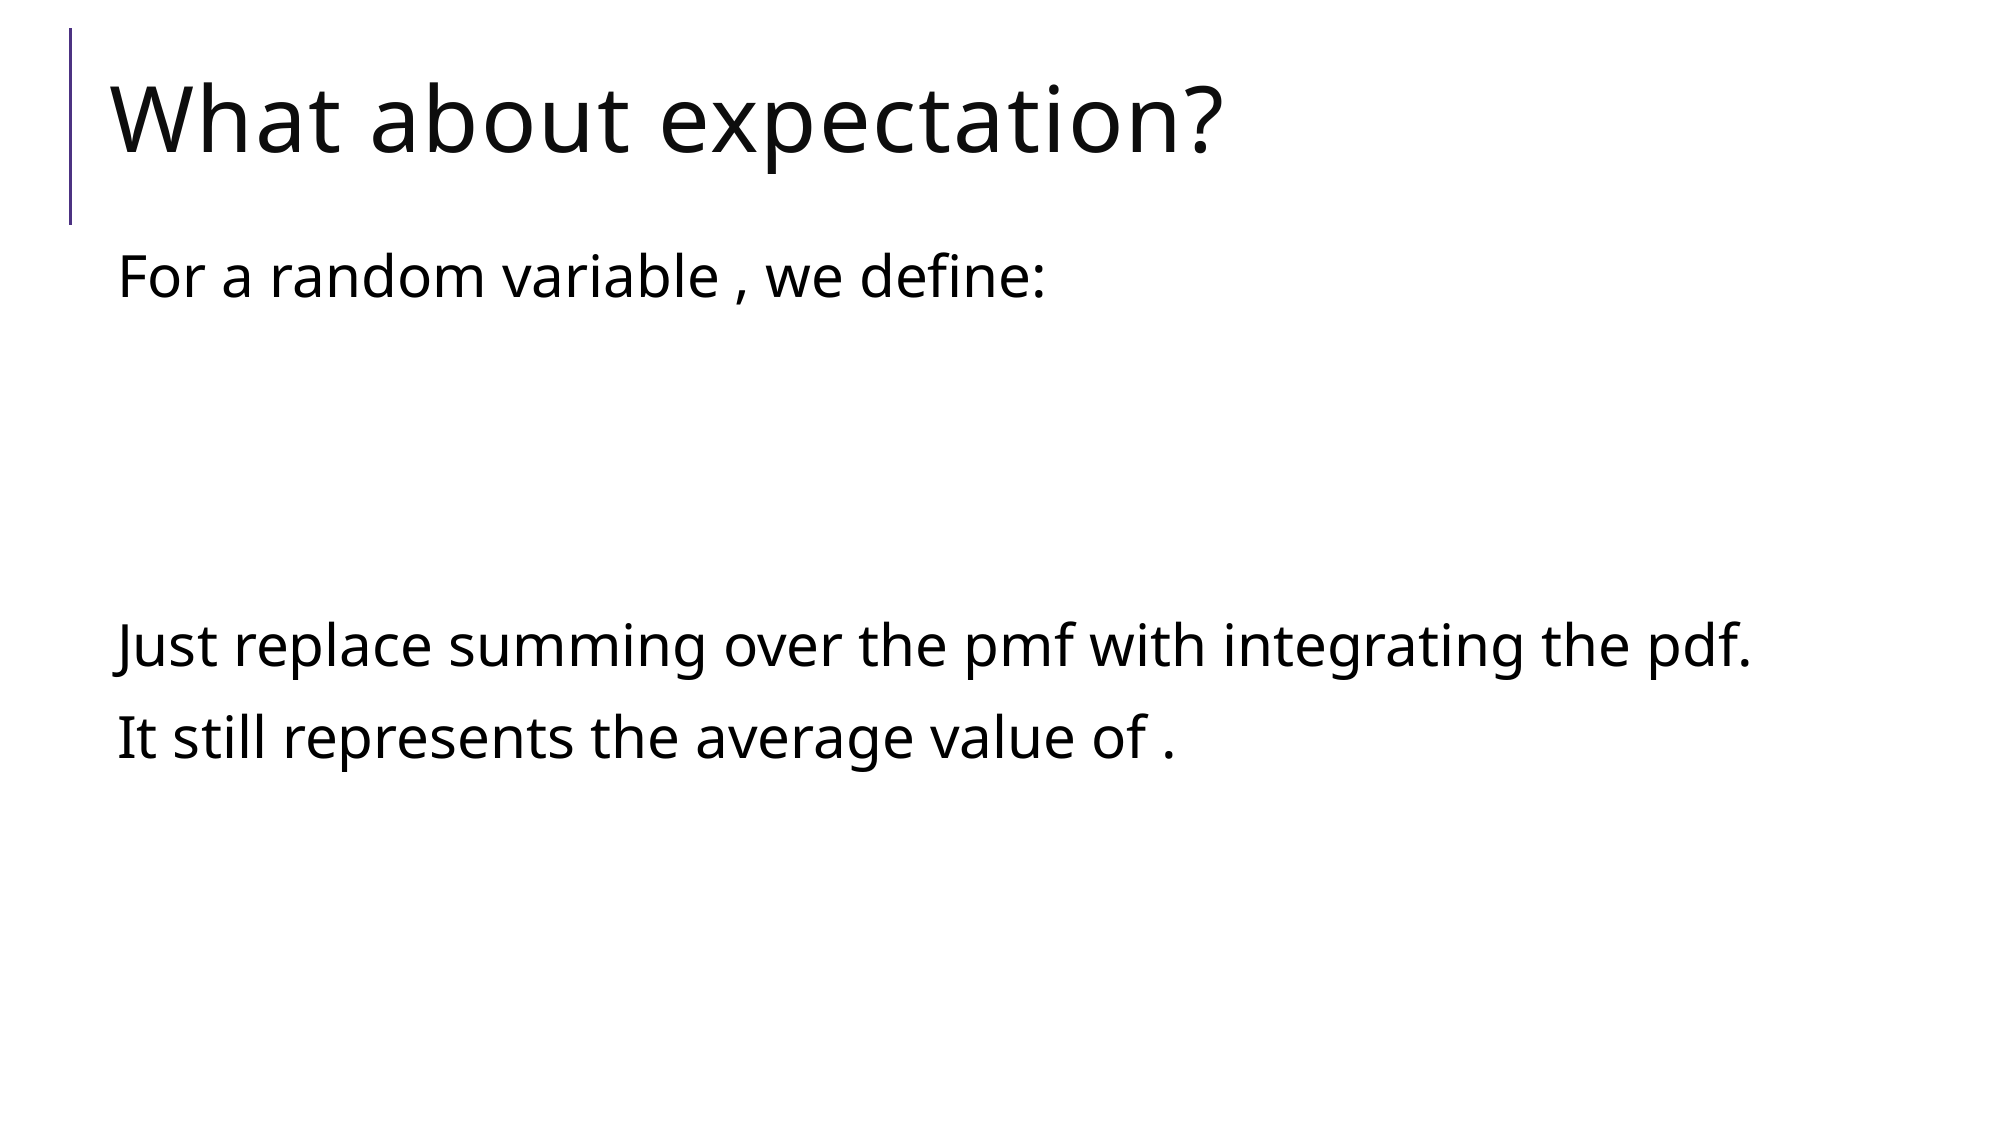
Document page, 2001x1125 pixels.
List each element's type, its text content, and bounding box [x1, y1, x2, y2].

title What about expectation? [94, 43, 1930, 210]
